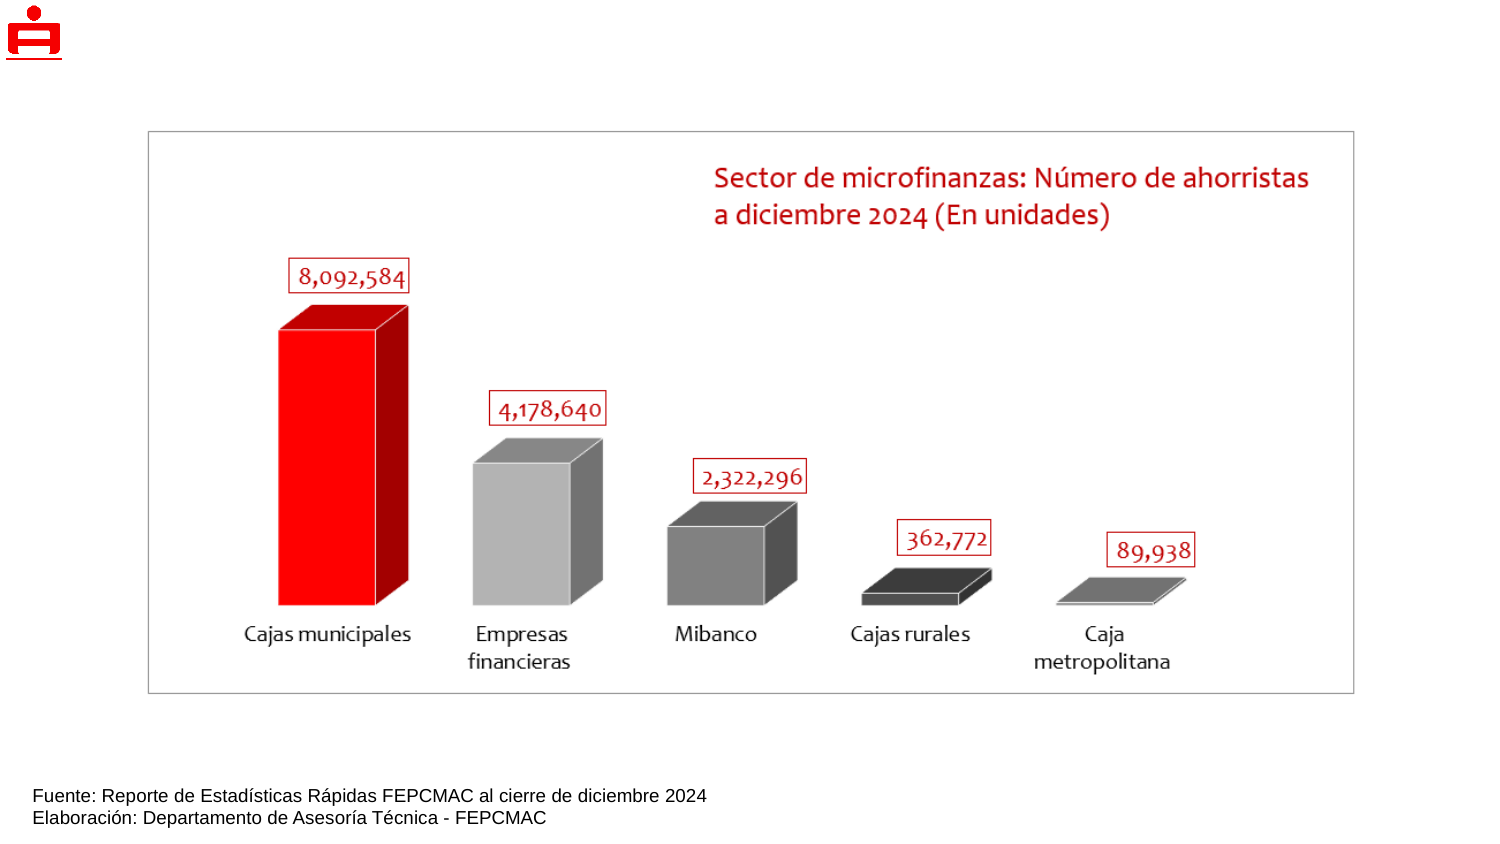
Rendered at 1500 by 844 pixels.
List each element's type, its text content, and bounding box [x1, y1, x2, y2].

picture [3, 3, 63, 62]
text_box Fuente: Reporte de Estadísticas Rápidas FEPCMAC al cierre de diciembre 2024 Elaboración: Departamento de Asesoría Técnica - FEPCMAC [17, 776, 845, 836]
picture [141, 122, 1359, 702]
